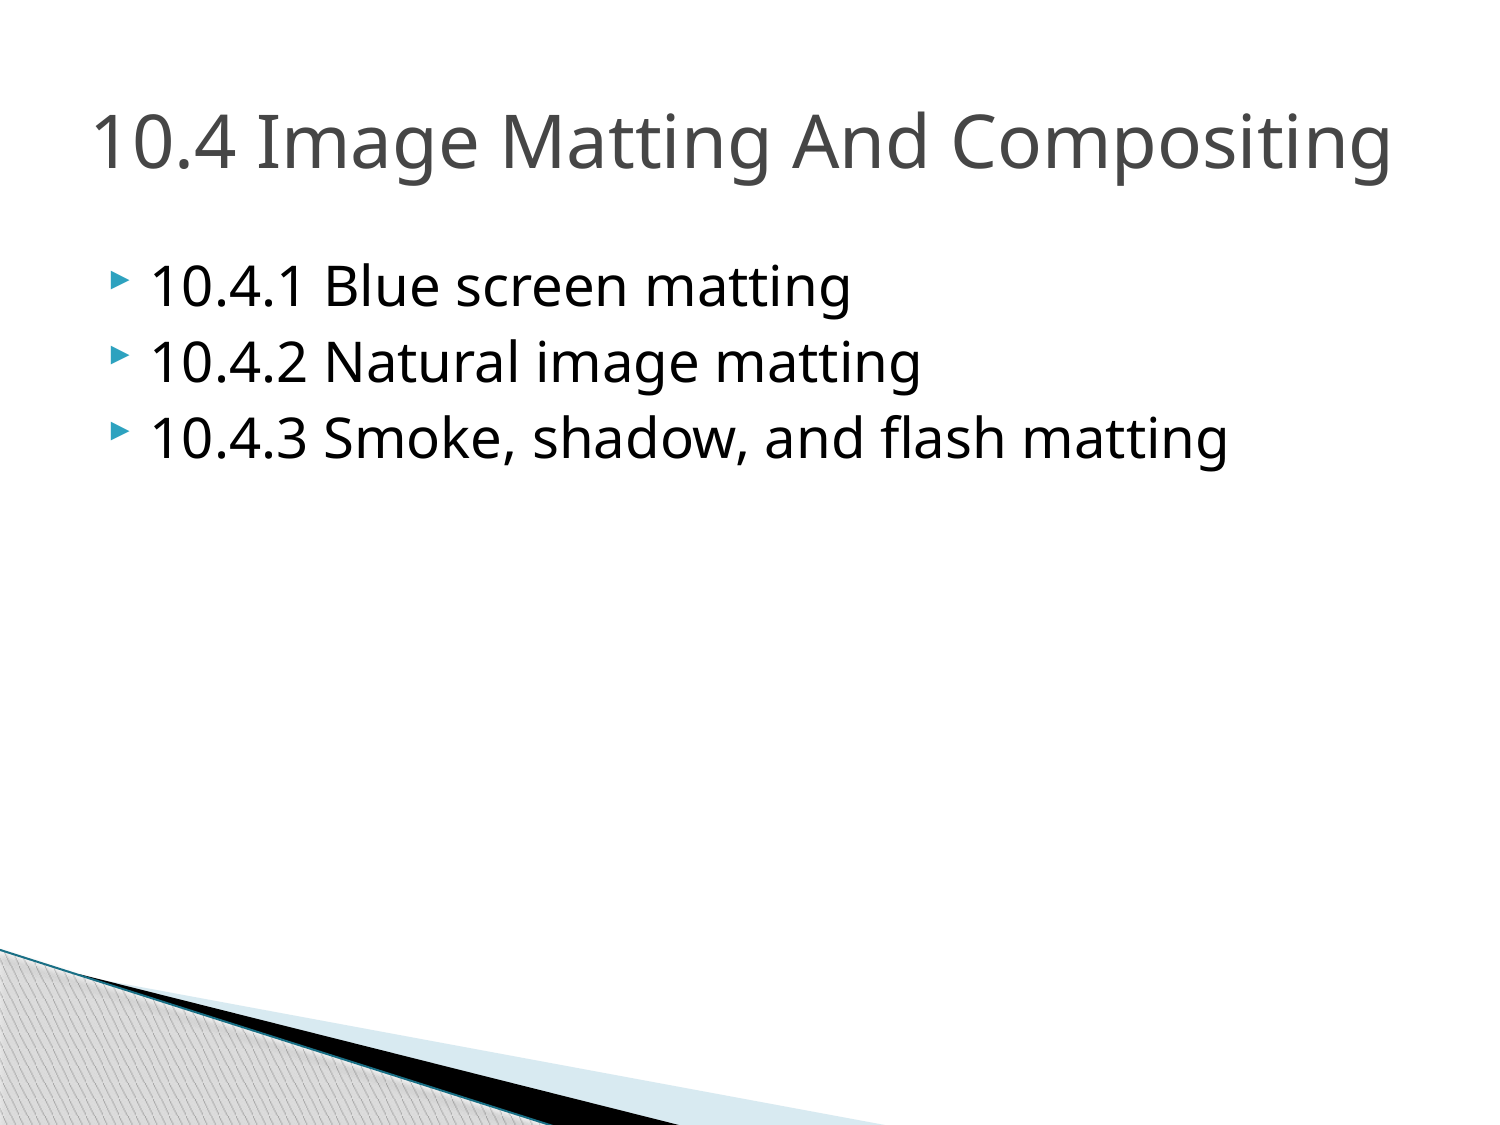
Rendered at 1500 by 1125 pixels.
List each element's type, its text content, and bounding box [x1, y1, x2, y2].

title 10.4 Image Matting And Compositing [75, 45, 1425, 233]
list 10.4.1 Blue screen matting 10.4.2 Natural image matting 10.4.3 Smoke, shadow, and flash matting [75, 243, 1425, 986]
